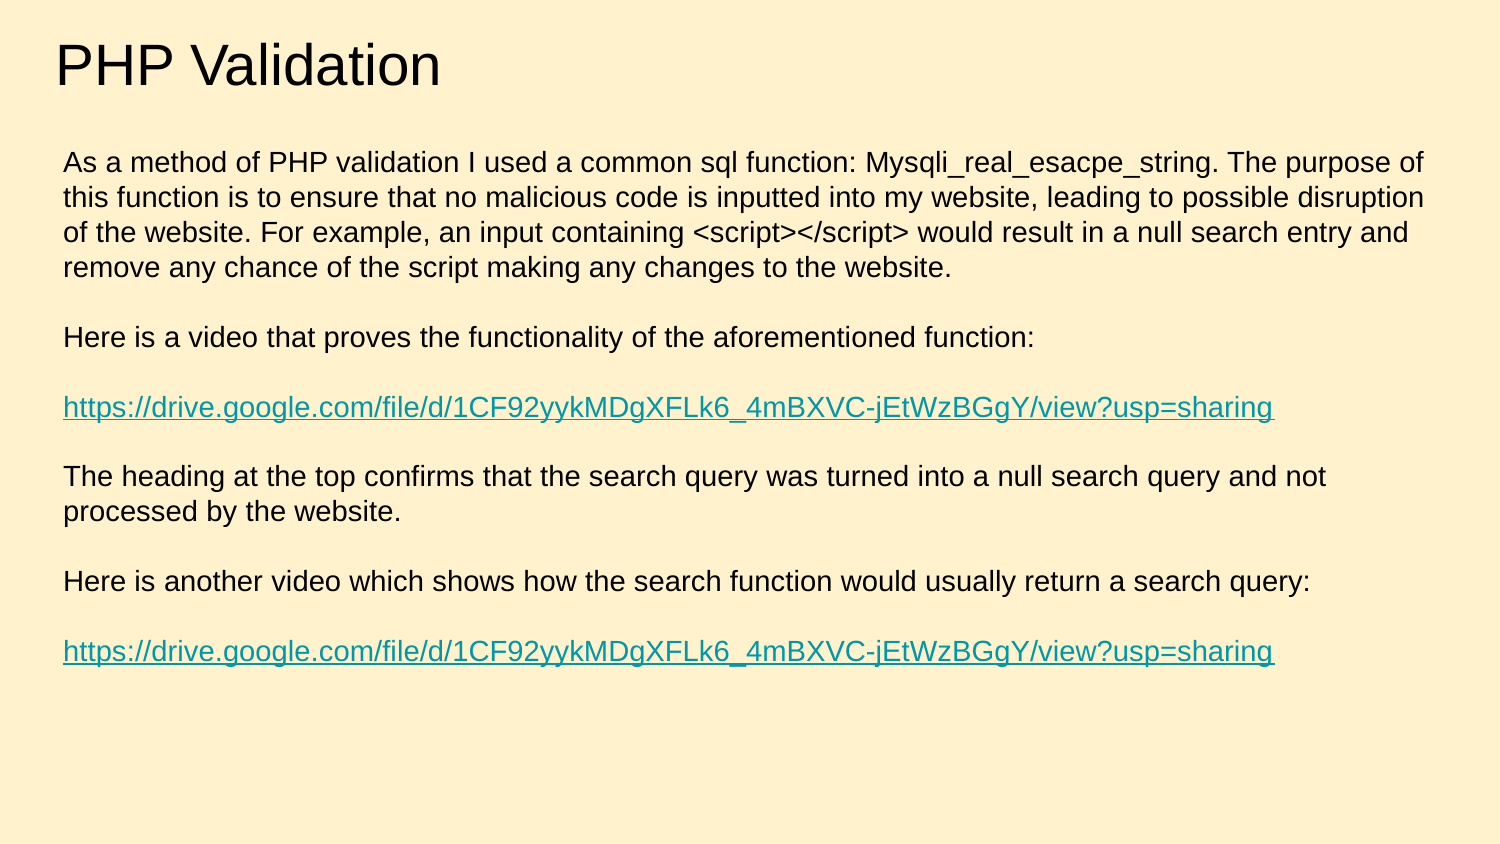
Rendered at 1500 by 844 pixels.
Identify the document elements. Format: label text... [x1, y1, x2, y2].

title PHP Validation [40, 12, 1373, 107]
text_box As a method of PHP validation I used a common sql function: Mysqli_real_esacpe_string. The purpose of this function is to ensure that no malicious code is inputted into my website, leading to possible disruption of the website. For example, an input containing <script></script> would result in a null search entry and remove any chance of the script making any changes to the website. Here is a video that proves the functionality of the aforementioned function: https://drive.google.com/file/d/1CF92yykMDgXFLk6_4mBXVC-jEtWzBGgY/view?usp=sharing The heading at the top confirms that the search query was turned into a null search query and not processed by the website. Here is another video which shows how the search function would usually return a search query: https://drive.google.com/file/d/1CF92yykMDgXFLk6_4mBXVC-jEtWzBGgY/view?usp=sharing [48, 128, 1453, 793]
